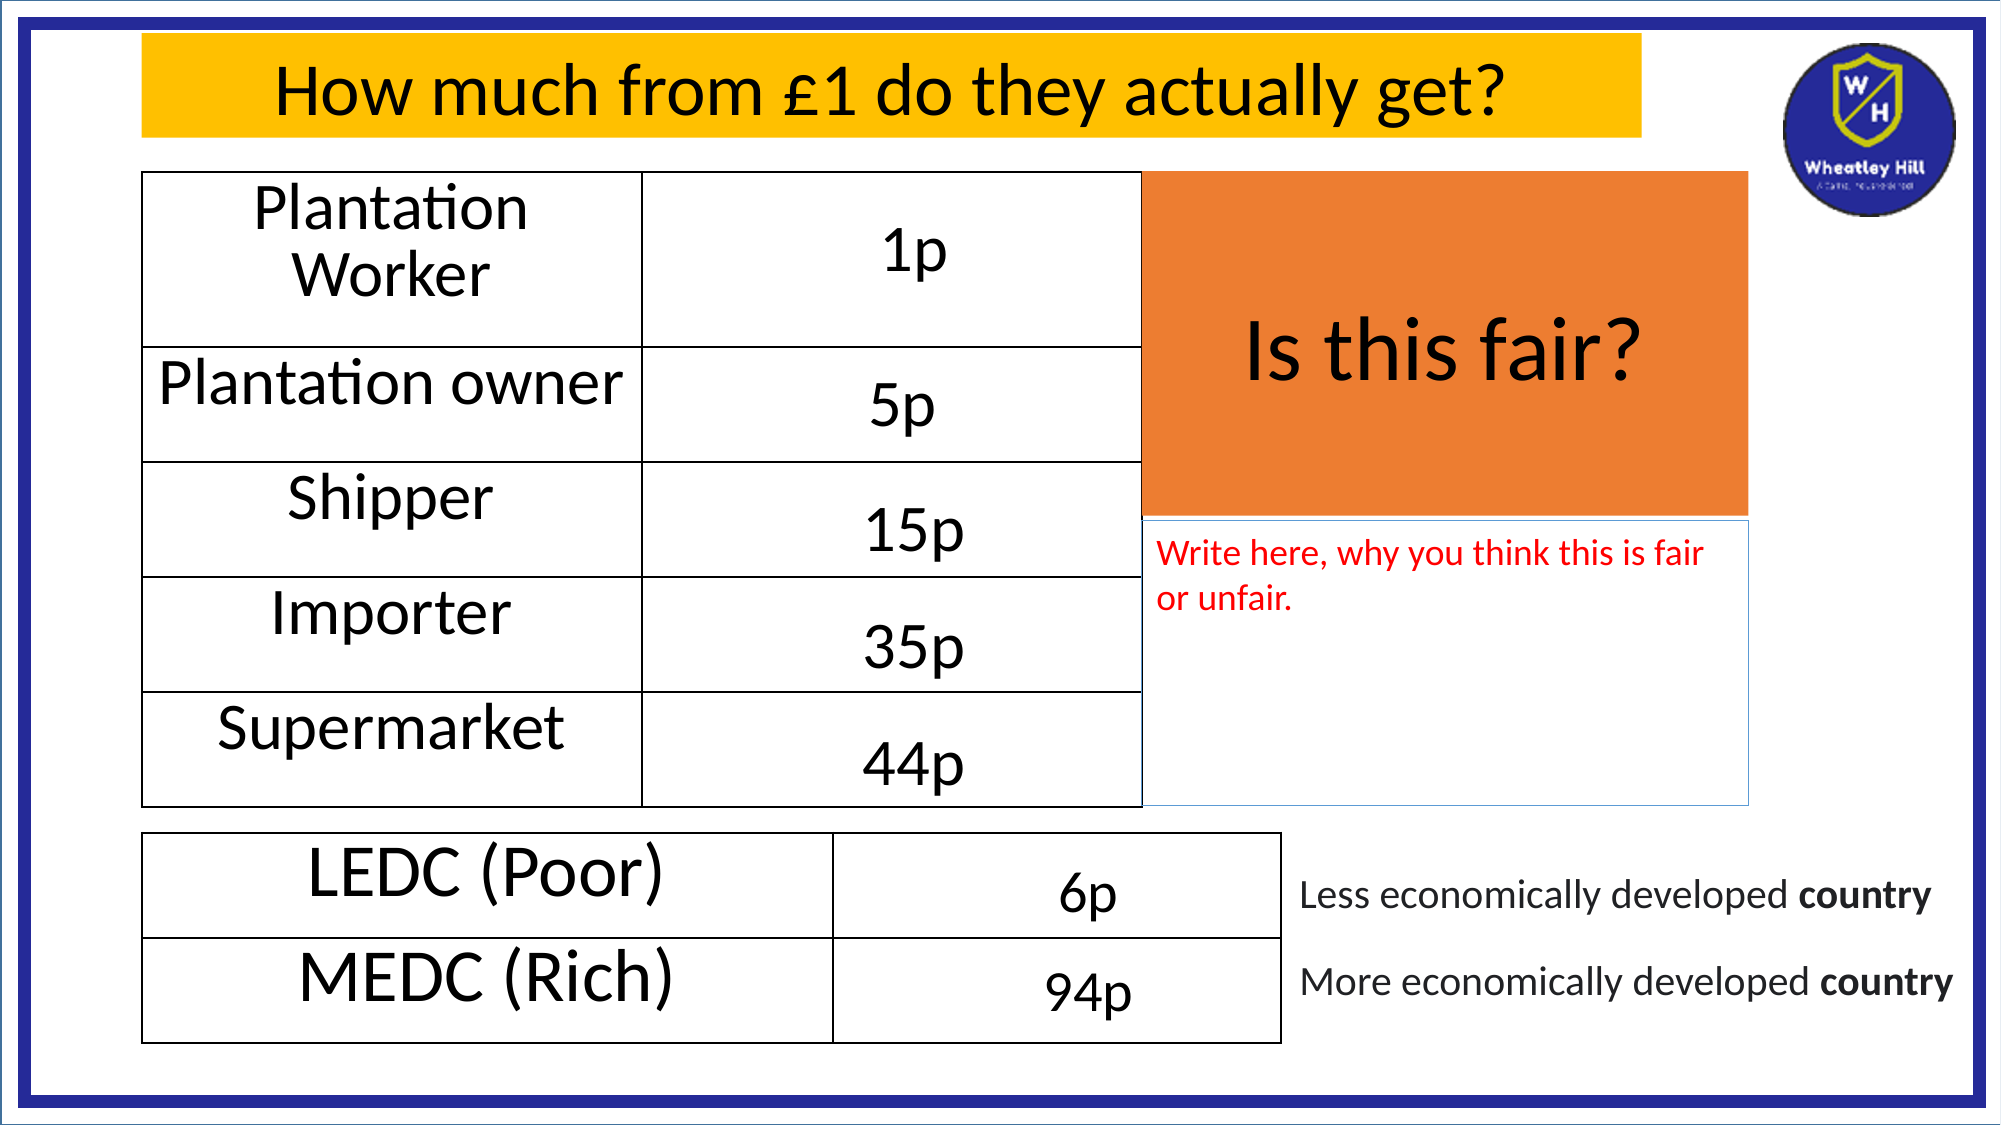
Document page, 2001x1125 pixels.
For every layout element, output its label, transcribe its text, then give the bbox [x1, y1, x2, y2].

text_box Less economically developed country [1284, 859, 1948, 924]
text_box 6p [952, 846, 1225, 932]
text_box More economically developed country [1284, 946, 1969, 1011]
table_cell [643, 348, 1141, 461]
table_cell [834, 939, 1280, 1042]
text_box 35p [778, 594, 1050, 689]
text_box How much from £1 do they actually get? [141, 33, 1642, 138]
table_cell [643, 463, 1141, 576]
table_cell [643, 693, 1141, 806]
table_header Plantation Worker [143, 173, 641, 346]
text_box Is this fair? [1141, 171, 1749, 516]
text_box 5p [778, 351, 1027, 447]
text_box 44p [778, 711, 1050, 806]
text_box Write here, why you think this is fair or unfair. [1141, 520, 1749, 806]
table_cell MEDC (Rich) [143, 939, 832, 1042]
table_header LEDC (Poor) [143, 834, 832, 937]
text_box 94p [952, 946, 1225, 1031]
table_header [834, 834, 1280, 937]
text_box 1p [778, 197, 1051, 293]
picture [0, 0, 2001, 1125]
table_cell Shipper [143, 463, 641, 576]
text_box 15p [778, 477, 1050, 572]
table_cell [643, 578, 1141, 691]
table_header [643, 173, 1141, 346]
table_cell Supermarket [143, 693, 641, 806]
table_cell Plantation owner [143, 348, 641, 461]
table_cell Importer [143, 578, 641, 691]
